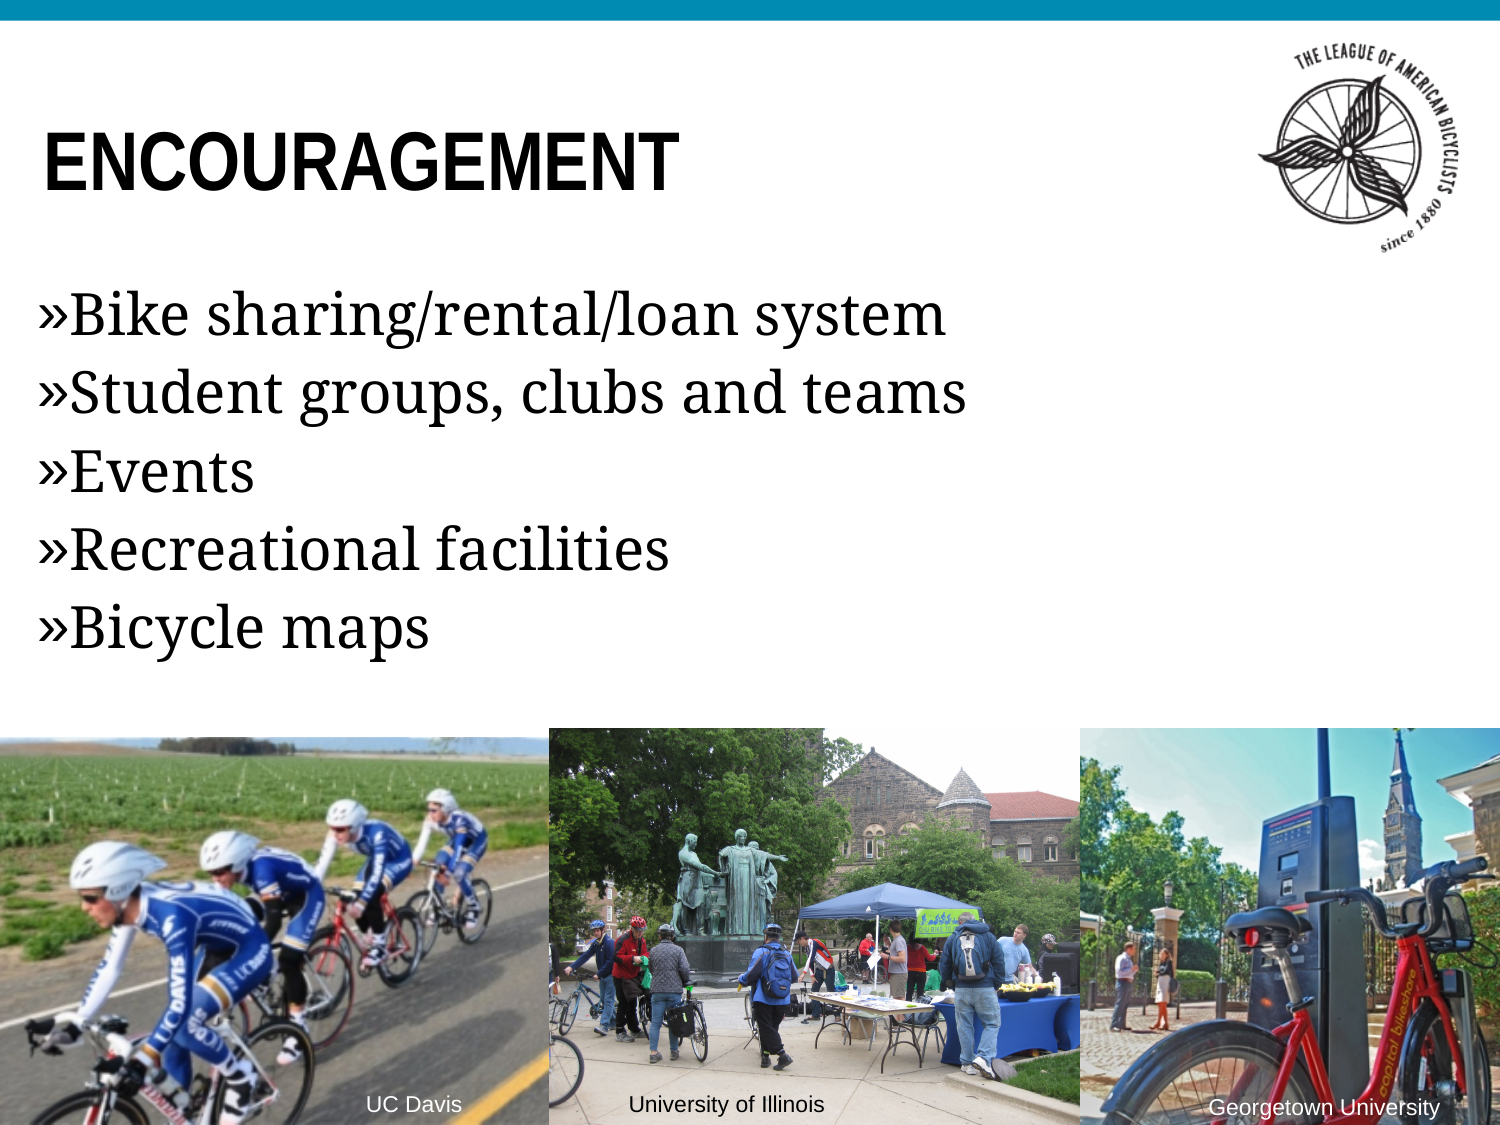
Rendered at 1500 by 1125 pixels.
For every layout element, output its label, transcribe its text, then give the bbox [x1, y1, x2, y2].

text_box Bike sharing/rental/loan system Student groups, clubs and teams Events Recreational facilities Bicycle maps [22, 269, 1300, 735]
picture [1251, 35, 1466, 257]
title Encouragement [43, 43, 1249, 269]
picture [0, 728, 1500, 1125]
text_box [0, 0, 1500, 21]
